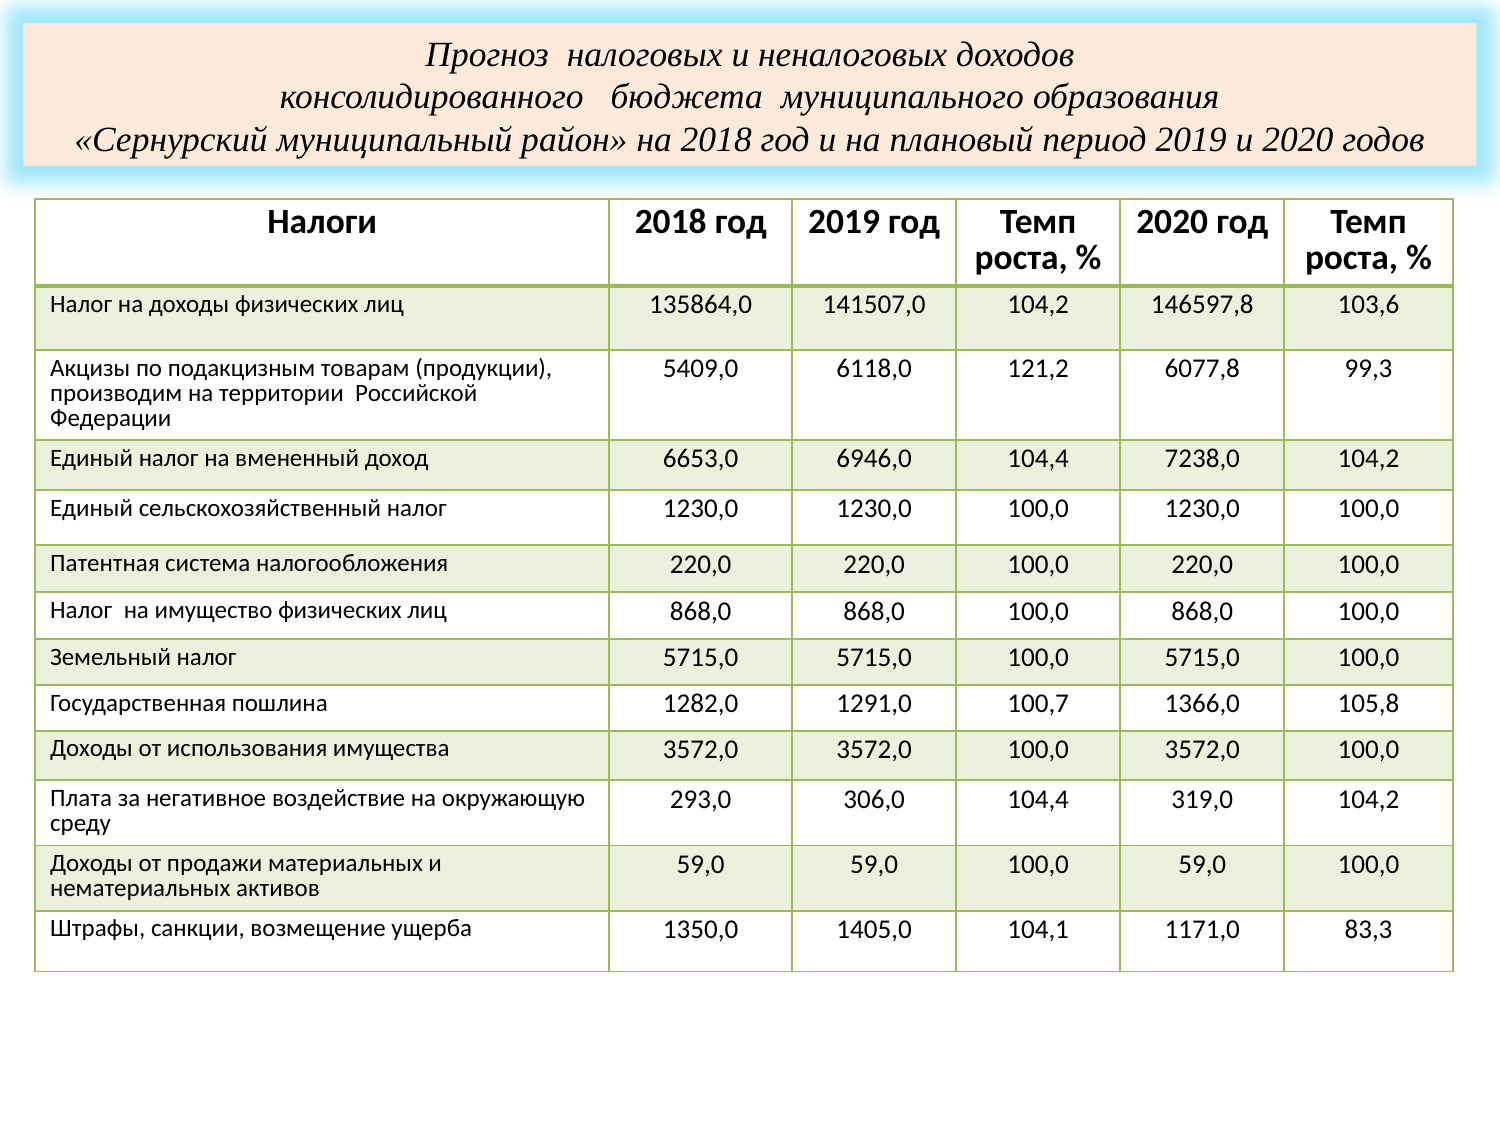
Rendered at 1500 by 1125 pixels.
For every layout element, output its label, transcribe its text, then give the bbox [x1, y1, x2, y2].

table_header 2020 год [1121, 200, 1283, 284]
table_cell 1366,0 [1121, 686, 1283, 730]
table_cell Патентная система налогообложения [36, 546, 608, 591]
table_cell Штрафы, санкции, возмещение ущерба [36, 912, 608, 971]
table_cell 3572,0 [610, 732, 791, 779]
table_cell 100,0 [1285, 732, 1452, 779]
table_cell 99,3 [1285, 351, 1452, 439]
table_cell 868,0 [1121, 593, 1283, 638]
table_cell 5715,0 [1121, 640, 1283, 684]
table_cell 1230,0 [793, 491, 955, 544]
table_cell 6118,0 [793, 351, 955, 439]
table_cell Единый налог на вмененный доход [36, 441, 608, 489]
table_cell 868,0 [793, 593, 955, 638]
table_cell 5409,0 [610, 351, 791, 439]
table_cell 135864,0 [610, 288, 791, 349]
table_cell 100,0 [1285, 846, 1452, 910]
table_cell 6077,8 [1121, 351, 1283, 439]
table_cell 1171,0 [1121, 912, 1283, 971]
table_cell 100,0 [957, 491, 1119, 544]
table_cell 1350,0 [610, 912, 791, 971]
table_cell 104,2 [1285, 441, 1452, 489]
table_cell 220,0 [793, 546, 955, 591]
table_cell 121,2 [957, 351, 1119, 439]
table_cell 1291,0 [793, 686, 955, 730]
table_cell 1405,0 [793, 912, 955, 971]
table_cell 104,2 [1285, 781, 1452, 845]
table_cell Доходы от использования имущества [36, 732, 608, 779]
table_cell 100,0 [957, 640, 1119, 684]
table_cell 104,2 [957, 288, 1119, 349]
table_header Темп роста, % [957, 200, 1119, 284]
table_cell 3572,0 [793, 732, 955, 779]
table_cell 100,0 [957, 732, 1119, 779]
table_cell Единый сельскохозяйственный налог [36, 491, 608, 544]
table_cell Налог на доходы физических лиц [36, 288, 608, 349]
table_cell 59,0 [1121, 846, 1283, 910]
table_cell Земельный налог [36, 640, 608, 684]
table_cell 100,0 [957, 846, 1119, 910]
table_cell 104,4 [957, 441, 1119, 489]
table_cell 1282,0 [610, 686, 791, 730]
table_cell 5715,0 [793, 640, 955, 684]
table_cell 100,0 [1285, 640, 1452, 684]
table_cell 319,0 [1121, 781, 1283, 845]
table_cell 293,0 [610, 781, 791, 845]
table_cell 100,0 [1285, 491, 1452, 544]
table_header 2018 год [610, 200, 791, 284]
table_cell 59,0 [793, 846, 955, 910]
table_header Налоги [36, 200, 608, 284]
table_cell 100,0 [1285, 593, 1452, 638]
table_cell 1230,0 [1121, 491, 1283, 544]
table_cell 7238,0 [1121, 441, 1283, 489]
table_header Темп роста, % [1285, 200, 1452, 284]
table_cell 100,0 [957, 593, 1119, 638]
table_header 2019 год [793, 200, 955, 284]
table_cell 100,0 [1285, 546, 1452, 591]
table_cell 220,0 [610, 546, 791, 591]
table_cell 100,0 [957, 546, 1119, 591]
table_cell 59,0 [610, 846, 791, 910]
table_cell Плата за негативное воздействие на окружающую среду [36, 781, 608, 845]
table_cell 6946,0 [793, 441, 955, 489]
table_cell 3572,0 [1121, 732, 1283, 779]
text_box Прогноз налоговых и неналоговых доходов консолидированного бюджета муниципального образования «Сернурский муниципальный район» на 2018 год и на плановый период 2019 и 2020 годов [23, 23, 1477, 166]
table_cell 306,0 [793, 781, 955, 845]
table_cell 105,8 [1285, 686, 1452, 730]
table_cell 5715,0 [610, 640, 791, 684]
table_cell Акцизы по подакцизным товарам (продукции), производим на территории Российской Федерации [36, 351, 608, 439]
table_cell 1230,0 [610, 491, 791, 544]
table_cell 100,7 [957, 686, 1119, 730]
table_cell 141507,0 [793, 288, 955, 349]
table_cell 6653,0 [610, 441, 791, 489]
table_cell Доходы от продажи материальных и нематериальных активов [36, 846, 608, 910]
table_cell 220,0 [1121, 546, 1283, 591]
table_cell 104,4 [957, 781, 1119, 845]
table_cell Государственная пошлина [36, 686, 608, 730]
table_cell 104,1 [957, 912, 1119, 971]
table_cell Налог на имущество физических лиц [36, 593, 608, 638]
table_cell 103,6 [1285, 288, 1452, 349]
table_cell 146597,8 [1121, 288, 1283, 349]
table_cell 868,0 [610, 593, 791, 638]
table_cell 83,3 [1285, 912, 1452, 971]
